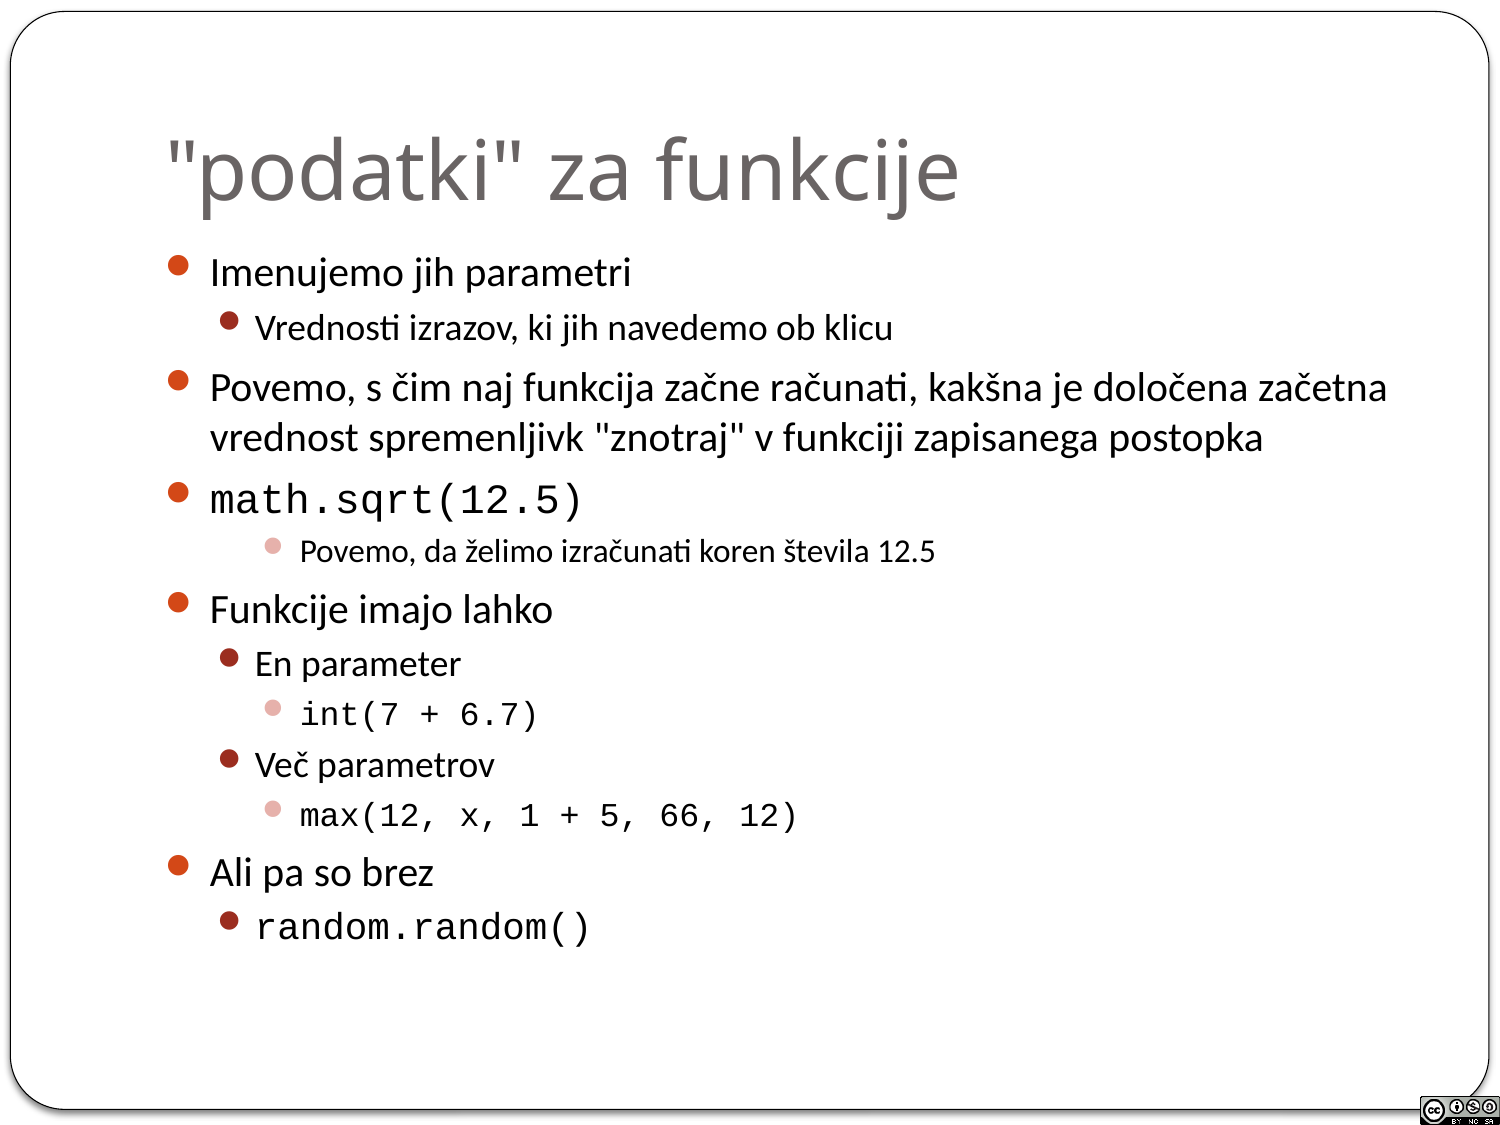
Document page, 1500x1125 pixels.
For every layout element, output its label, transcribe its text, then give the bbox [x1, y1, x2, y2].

title "podatki" za funkcije [149, 44, 1426, 233]
picture [1420, 1096, 1500, 1125]
list Imenujemo jih parametri Vrednosti izrazov, ki jih navedemo ob klicu Povemo, s čim naj funkcija začne računati, kakšna je določena začetna vrednost spremenljivk "znotraj" v funkciji zapisanega postopka math.sqrt(12.5) Povemo, da želimo izračunati koren števila 12.5 Funkcije imajo lahko En parameter int(7 + 6.7) Več parametrov max(12, x, 1 + 5, 66, 12) Ali pa so brez random.random() [149, 237, 1426, 988]
